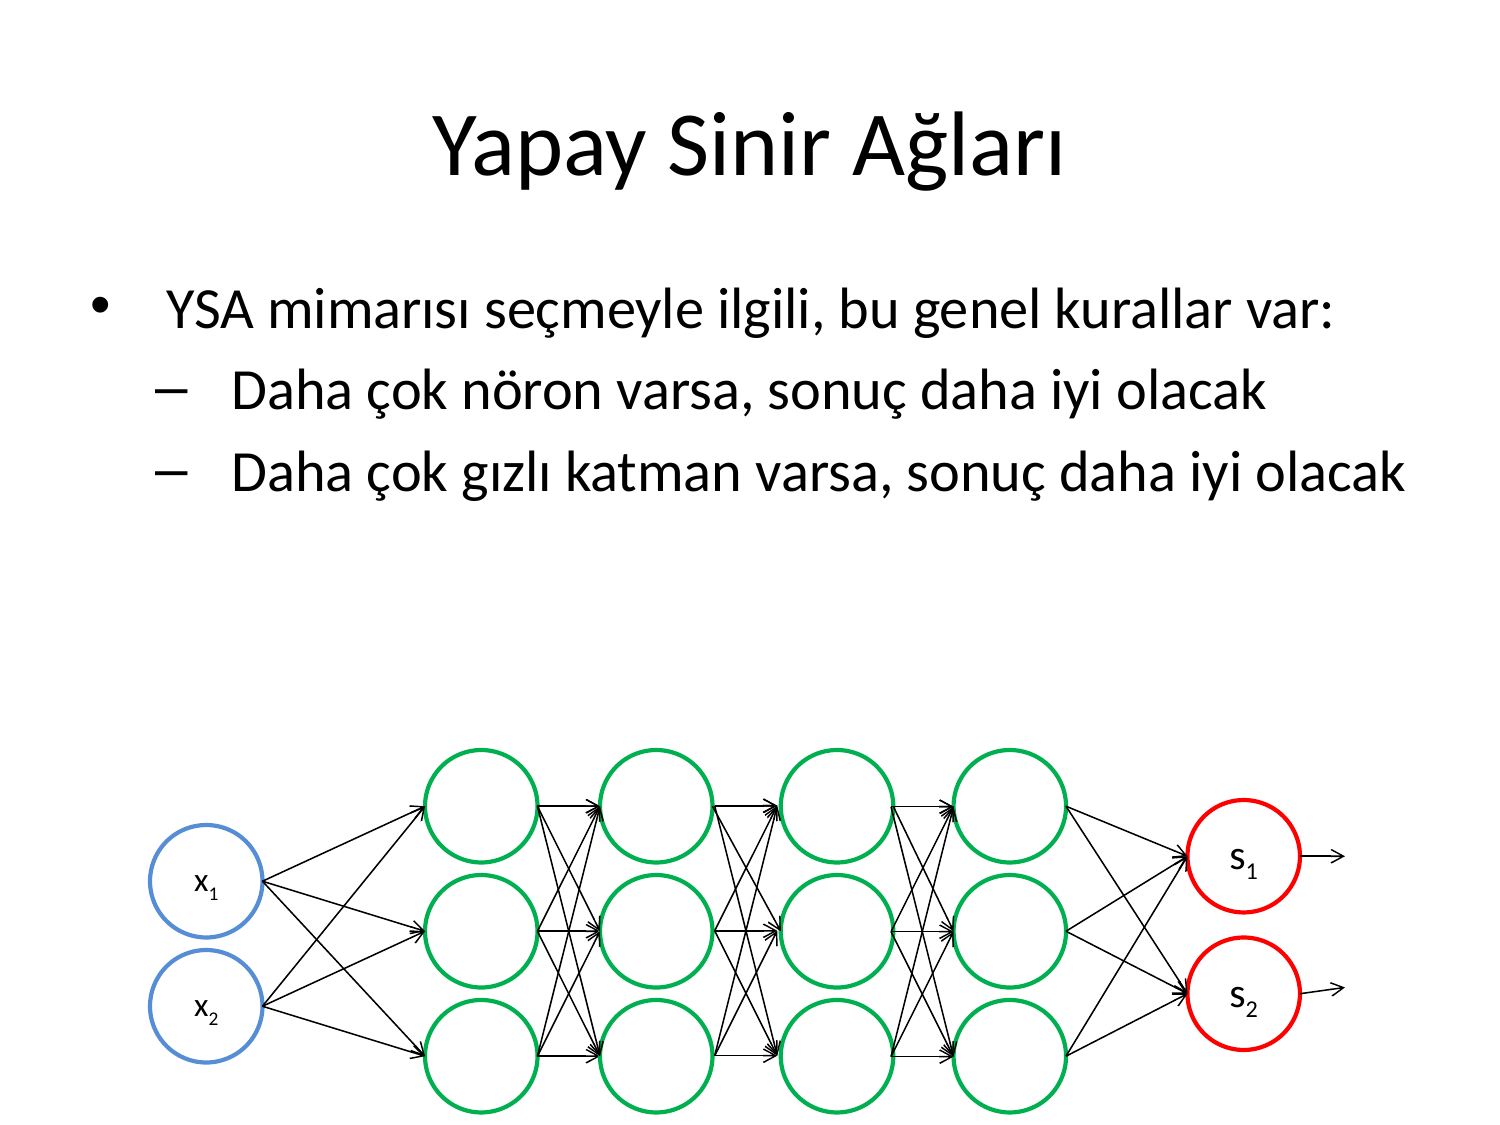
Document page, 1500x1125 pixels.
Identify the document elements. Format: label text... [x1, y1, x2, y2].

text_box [537, 806, 601, 932]
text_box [262, 1005, 426, 1057]
text_box x1 [147, 822, 256, 940]
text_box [537, 938, 601, 1057]
text_box [778, 747, 896, 865]
text_box [430, 872, 530, 990]
text_box s2 [1193, 935, 1303, 1053]
list YSA mimarısı seçmeyle ilgili, bu genel kurallar var: Daha çok nöron varsa, sonuç daha iyi olacak Daha çok gızlı katman varsa, sonuç daha iyi olacak [75, 262, 1425, 750]
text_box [1065, 930, 1188, 993]
text_box [961, 872, 1059, 990]
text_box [1065, 806, 1188, 930]
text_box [890, 938, 954, 1057]
text_box [951, 747, 1069, 865]
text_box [1065, 993, 1188, 1057]
text_box [423, 997, 539, 1115]
text_box [598, 747, 715, 865]
text_box [605, 872, 707, 990]
title Yapay Sinir Ağları [75, 45, 1425, 233]
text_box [712, 806, 781, 932]
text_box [262, 930, 426, 1005]
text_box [714, 940, 778, 1056]
text_box [779, 997, 895, 1115]
text_box [598, 997, 715, 1115]
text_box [262, 806, 426, 930]
text_box [952, 997, 1068, 1115]
text_box x2 [147, 947, 256, 1065]
text_box [422, 747, 540, 865]
text_box s1 [1193, 797, 1303, 915]
text_box [785, 872, 884, 990]
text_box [892, 806, 954, 932]
